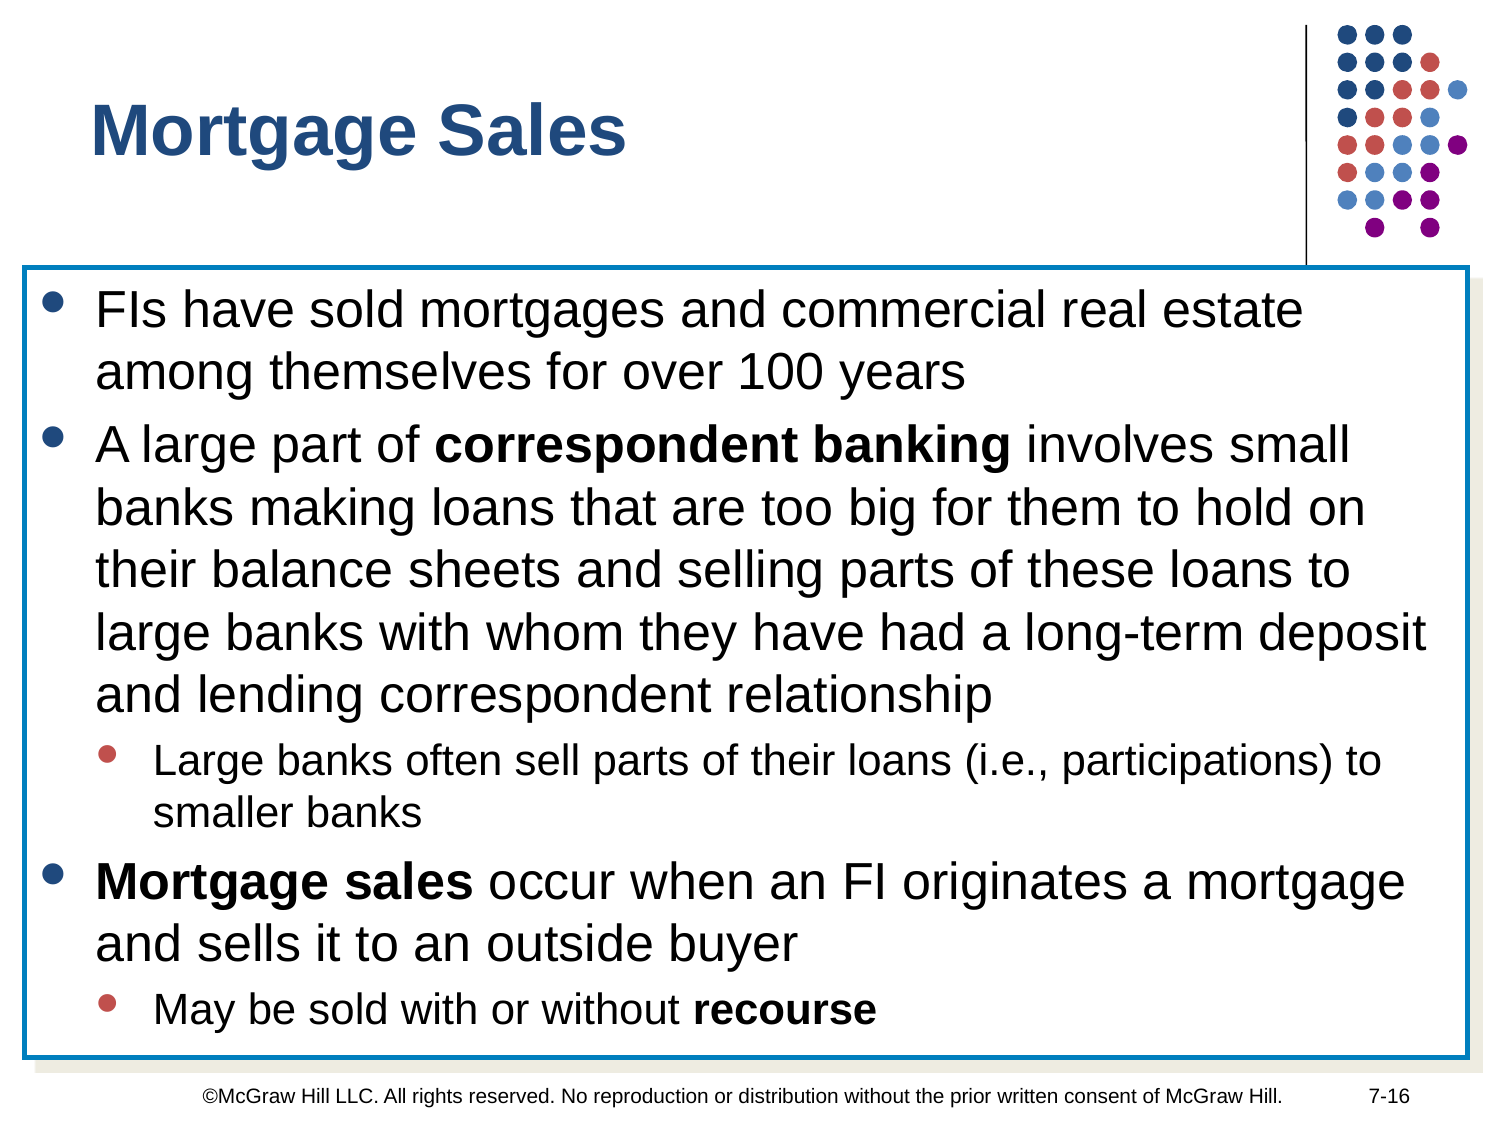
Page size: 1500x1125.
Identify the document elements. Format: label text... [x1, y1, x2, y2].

footer ©McGraw Hill LLC. All rights reserved. No reproduction or distribution without the prior written consent of McGraw Hill. [162, 1075, 1330, 1125]
list FIs have sold mortgages and commercial real estate among themselves for over 100 years A large part of correspondent banking involves small banks making loans that are too big for them to hold on their balance sheets and selling parts of these loans to large banks with whom they have had a long-term deposit and lending correspondent relationship Large banks often sell parts of their loans (i.e., participations) to smaller banks Mortgage sales occur when an FI originates a mortgage and sells it to an outside buyer May be sold with or without recourse [24, 267, 1468, 1058]
slide_number 7-16 [1074, 1074, 1426, 1120]
title Mortgage Sales [75, 20, 1313, 233]
